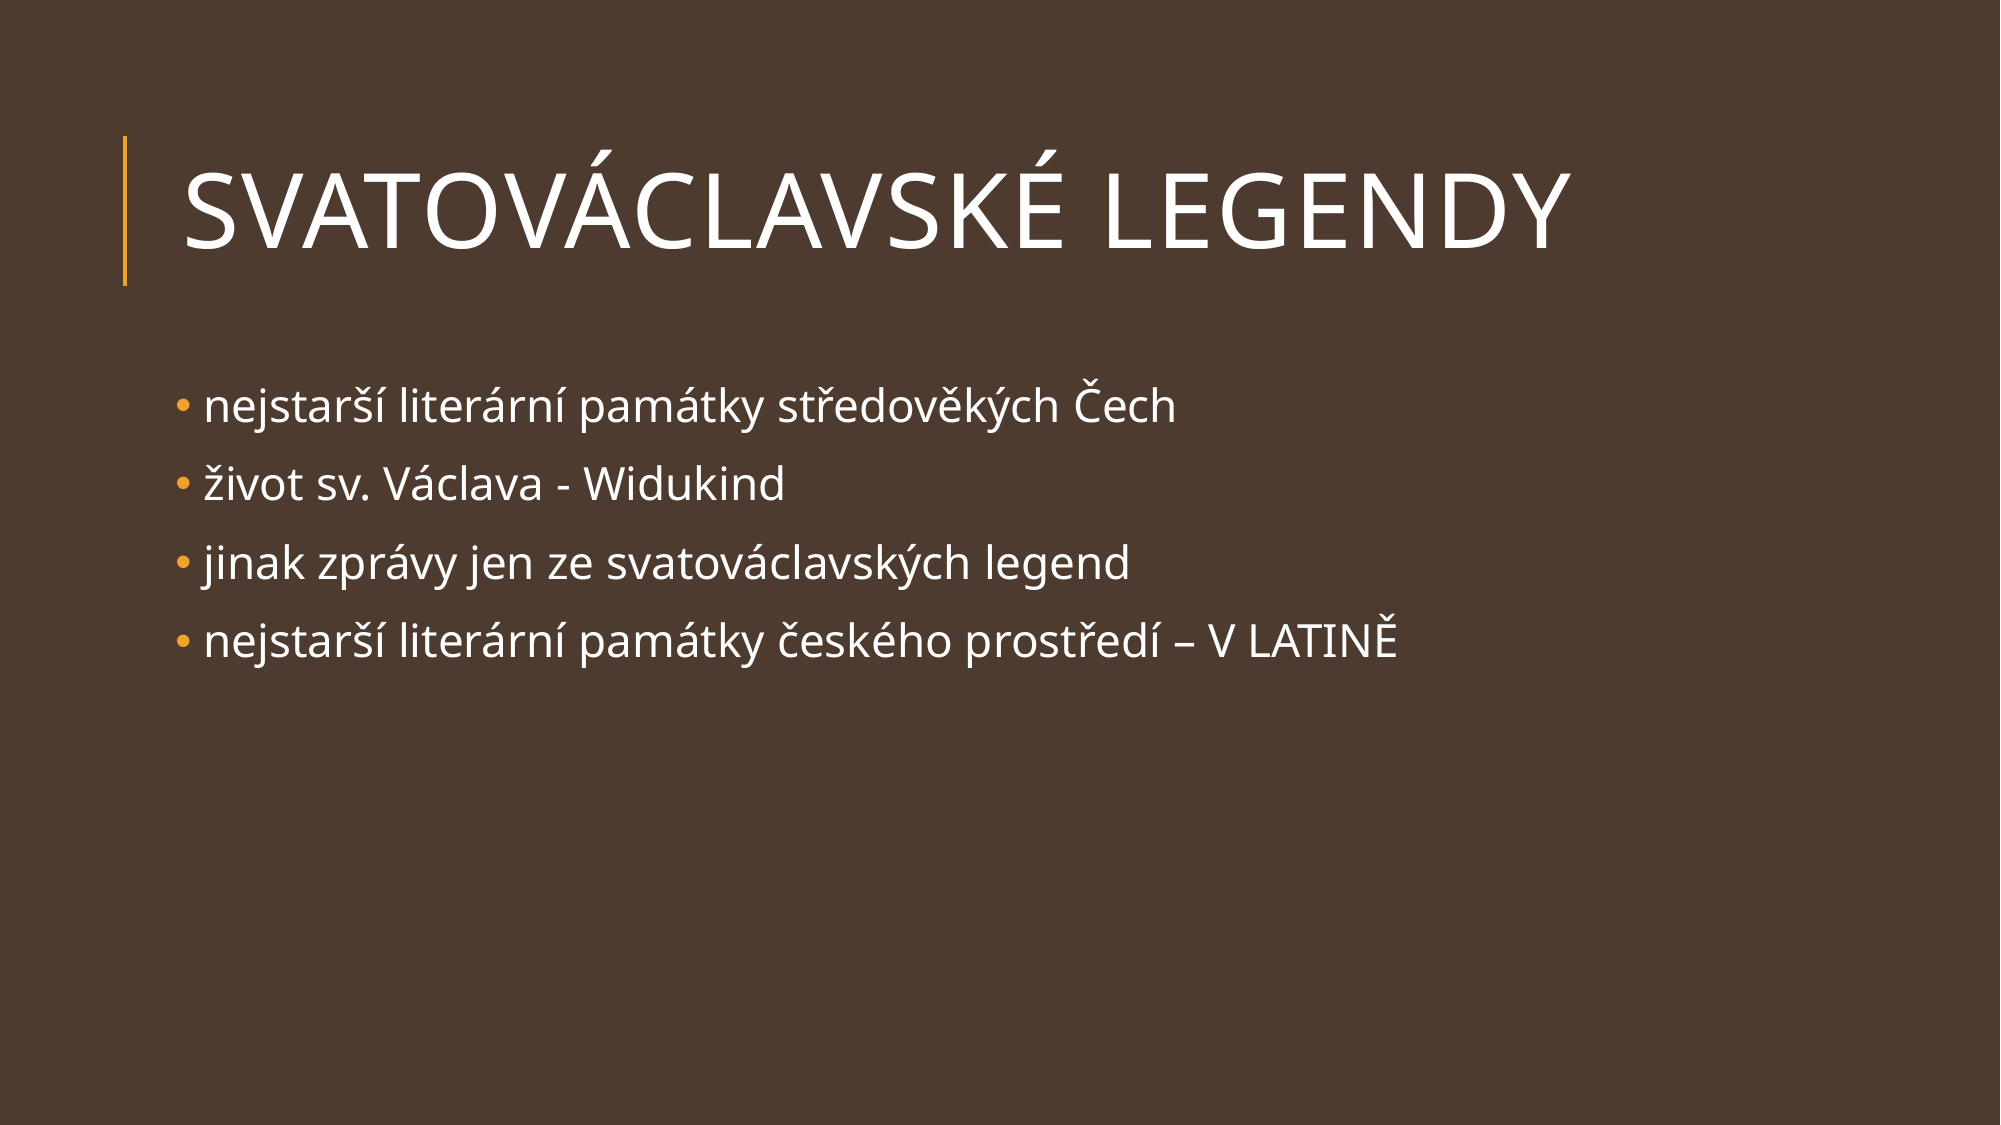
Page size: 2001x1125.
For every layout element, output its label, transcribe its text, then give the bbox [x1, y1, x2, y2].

title Svatováclavské legendy [168, 96, 1763, 342]
list nejstarší literární památky středověkých Čech život sv. Václava - Widukind jinak zprávy jen ze svatováclavských legend nejstarší literární památky českého prostředí – V LATINĚ [168, 375, 1763, 1035]
